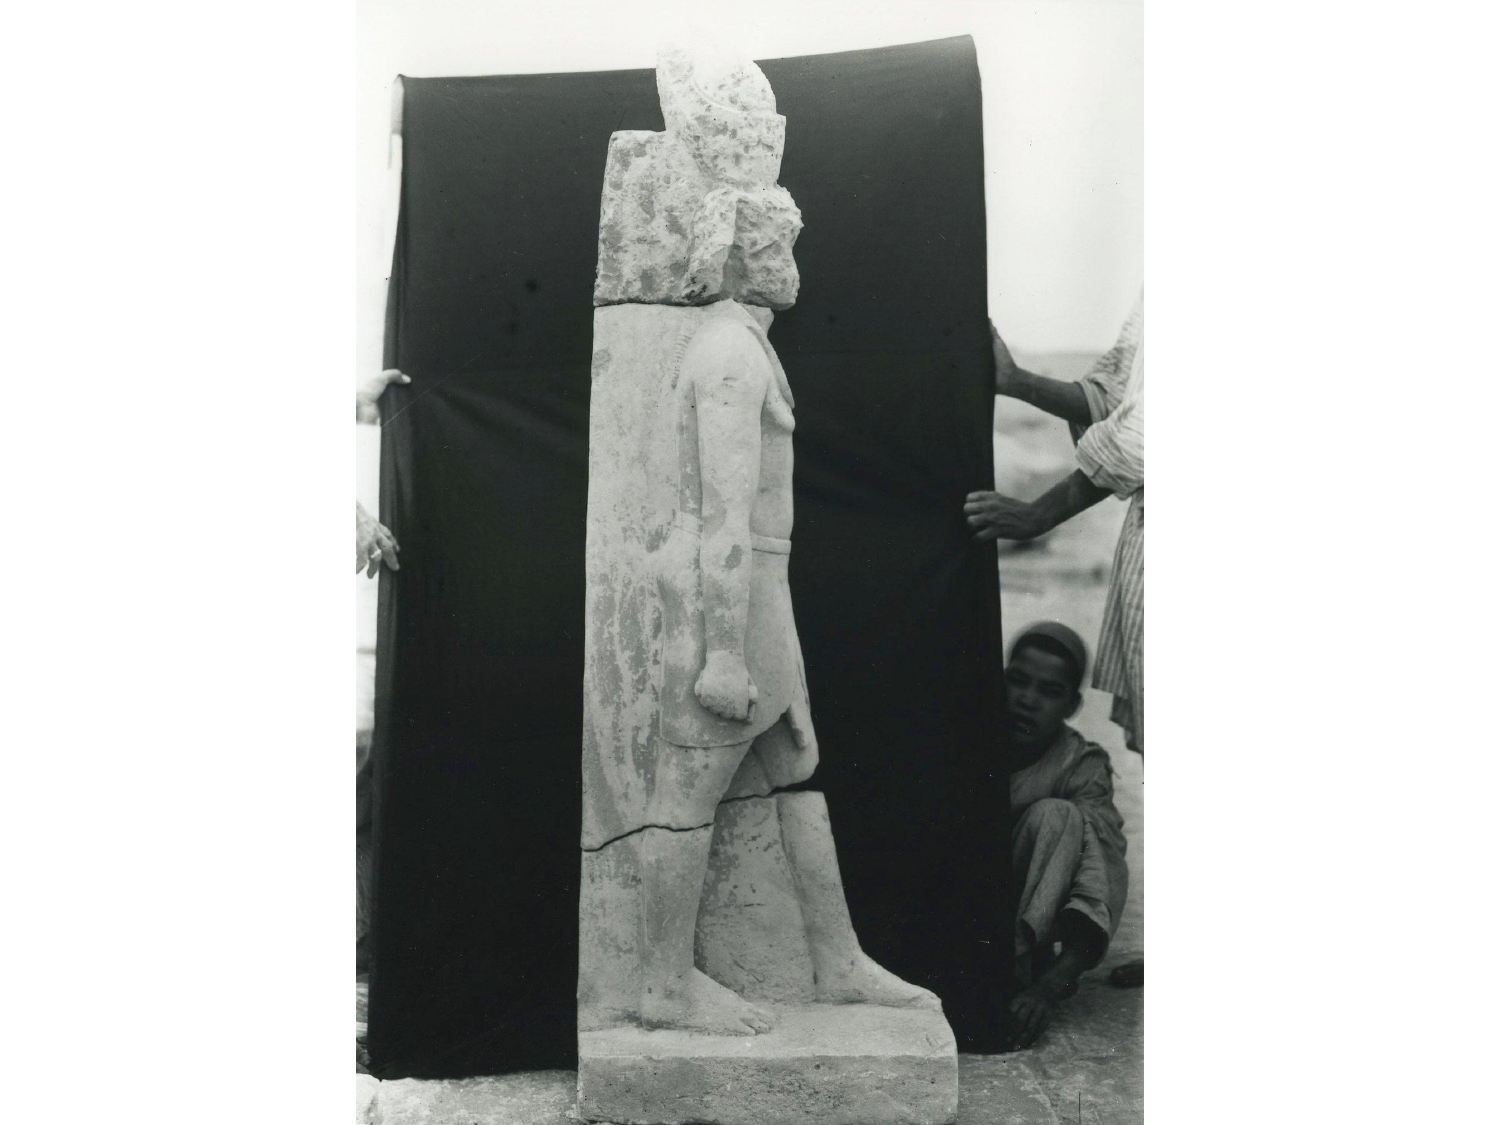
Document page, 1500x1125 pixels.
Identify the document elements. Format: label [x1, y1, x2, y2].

picture [355, 0, 1144, 1125]
